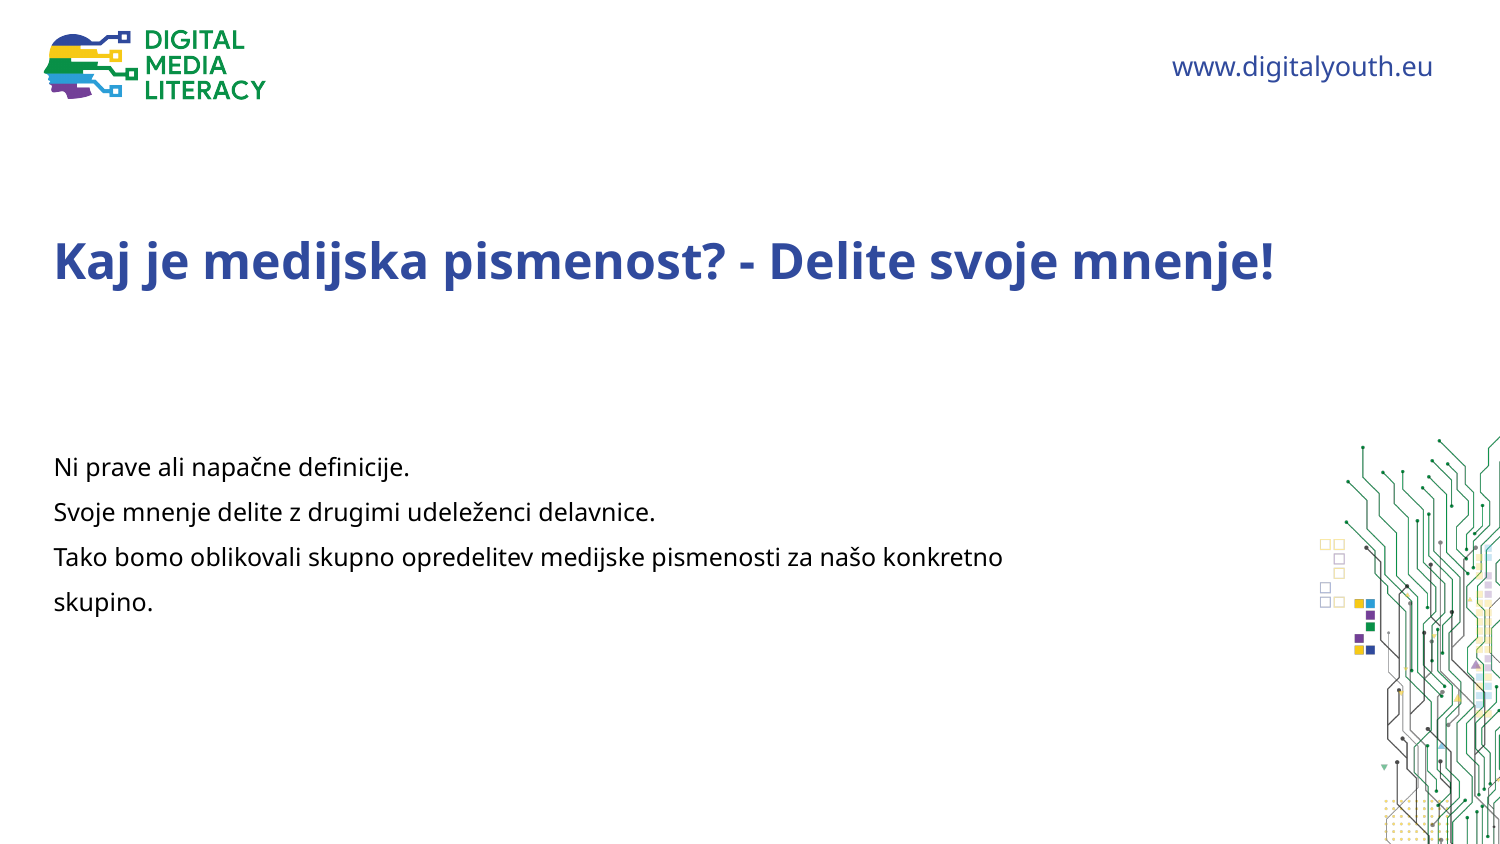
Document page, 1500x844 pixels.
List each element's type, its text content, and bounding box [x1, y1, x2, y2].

title Kaj je medijska pismenost? - Delite svoje mnenje! [38, 214, 1437, 356]
text_box Ni prave ali napačne definicije. Svoje mnenje delite z drugimi udeleženci delavnice. Tako bomo oblikovali skupno opredelitev medijske pismenosti za našo konkretno skupino. [38, 421, 1032, 632]
picture [1240, 400, 1500, 844]
picture [39, 24, 276, 105]
